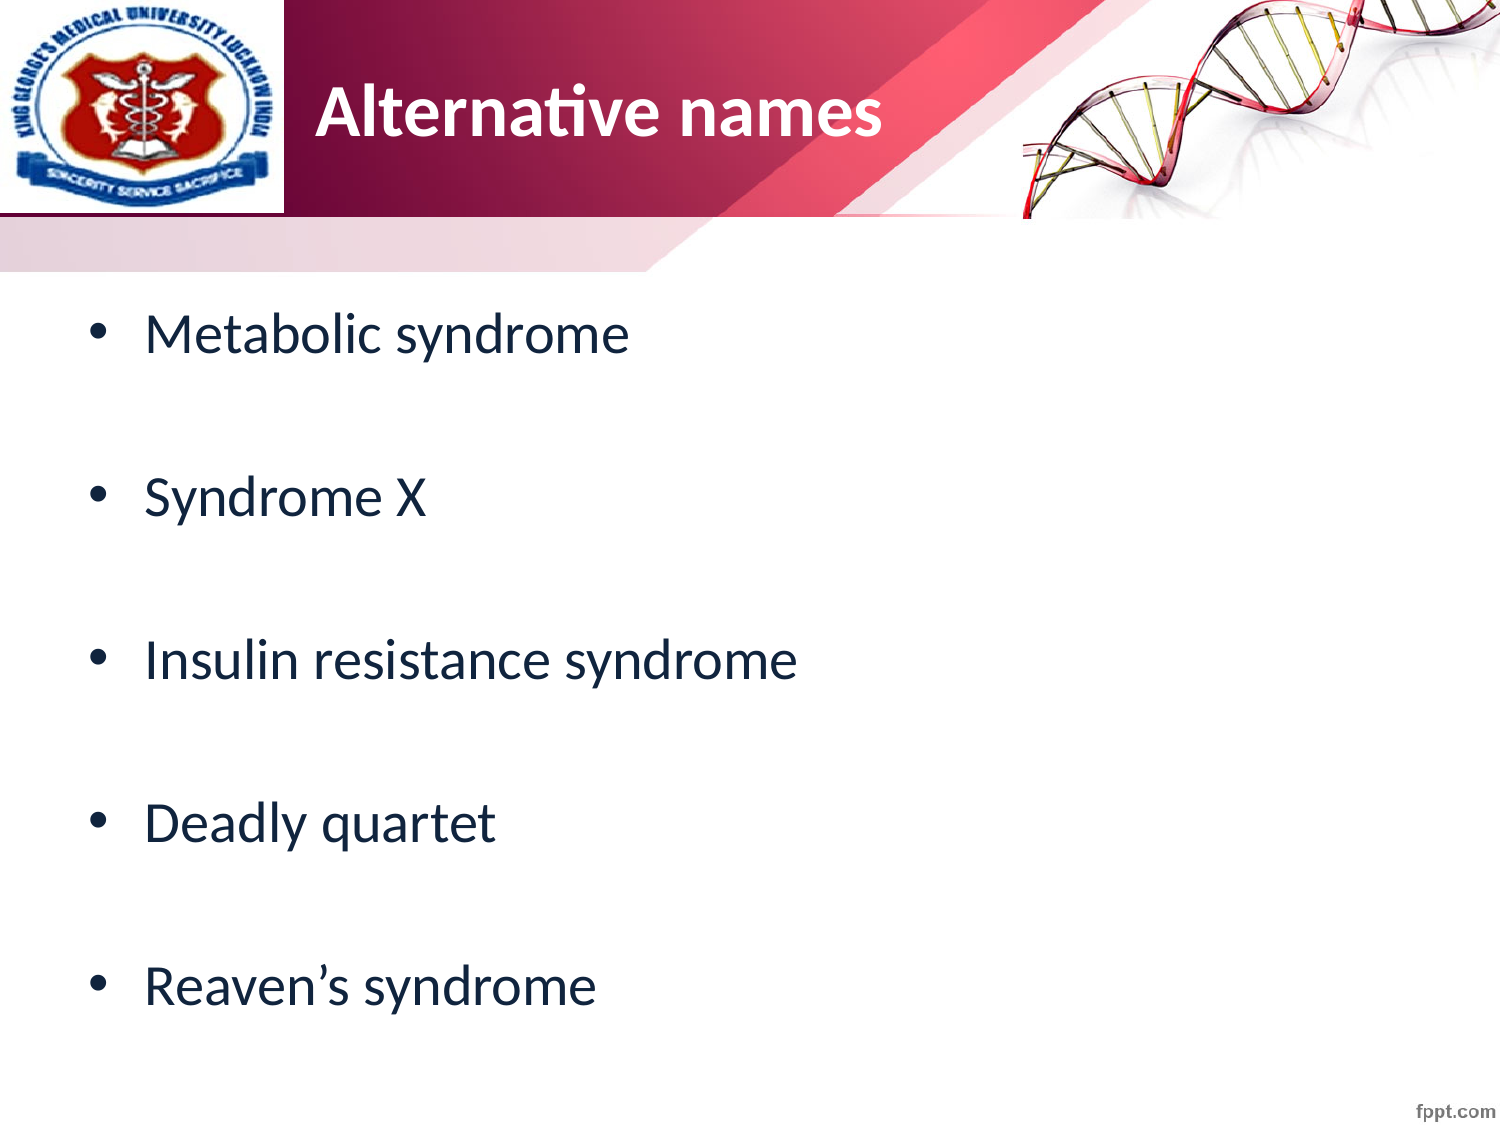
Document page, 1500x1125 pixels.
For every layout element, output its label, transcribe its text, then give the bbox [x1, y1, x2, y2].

picture [0, 0, 1500, 1125]
list Metabolic syndrome Syndrome X Insulin resistance syndrome Deadly quartet Reaven’s syndrome [73, 287, 1424, 1125]
title Alternative names [300, 0, 1075, 213]
